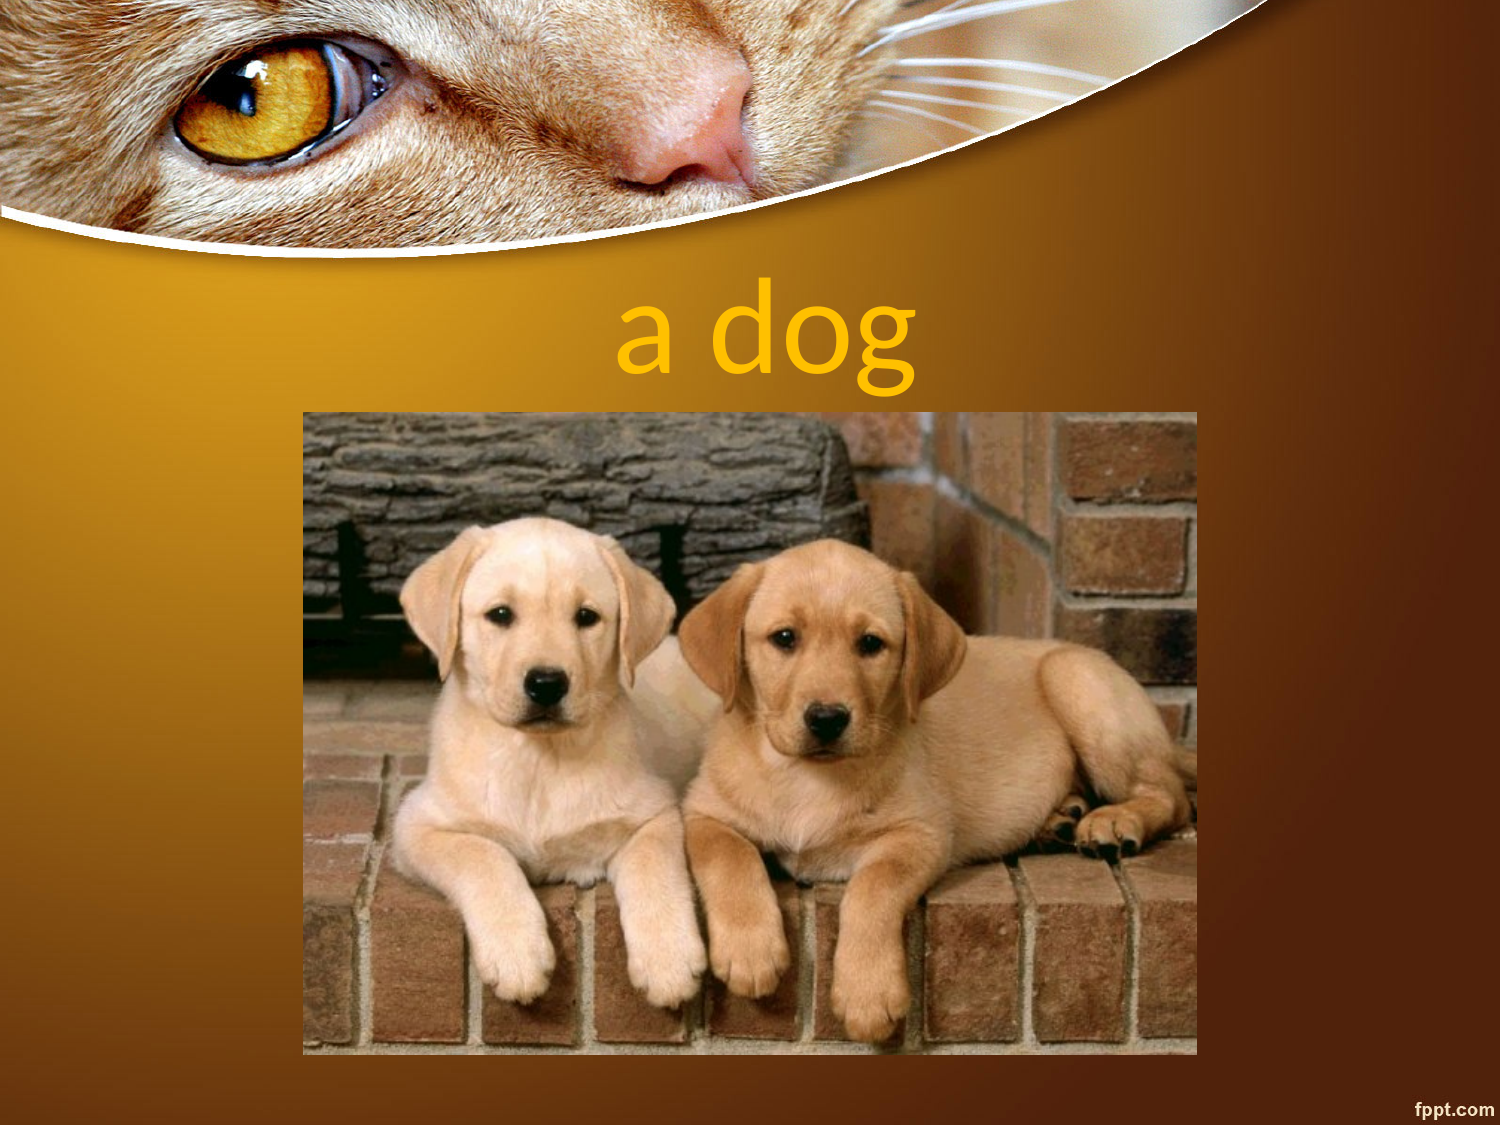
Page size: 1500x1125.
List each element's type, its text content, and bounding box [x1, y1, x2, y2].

title a dog [75, 224, 1425, 413]
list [303, 411, 1197, 1056]
picture [0, 0, 1500, 1125]
